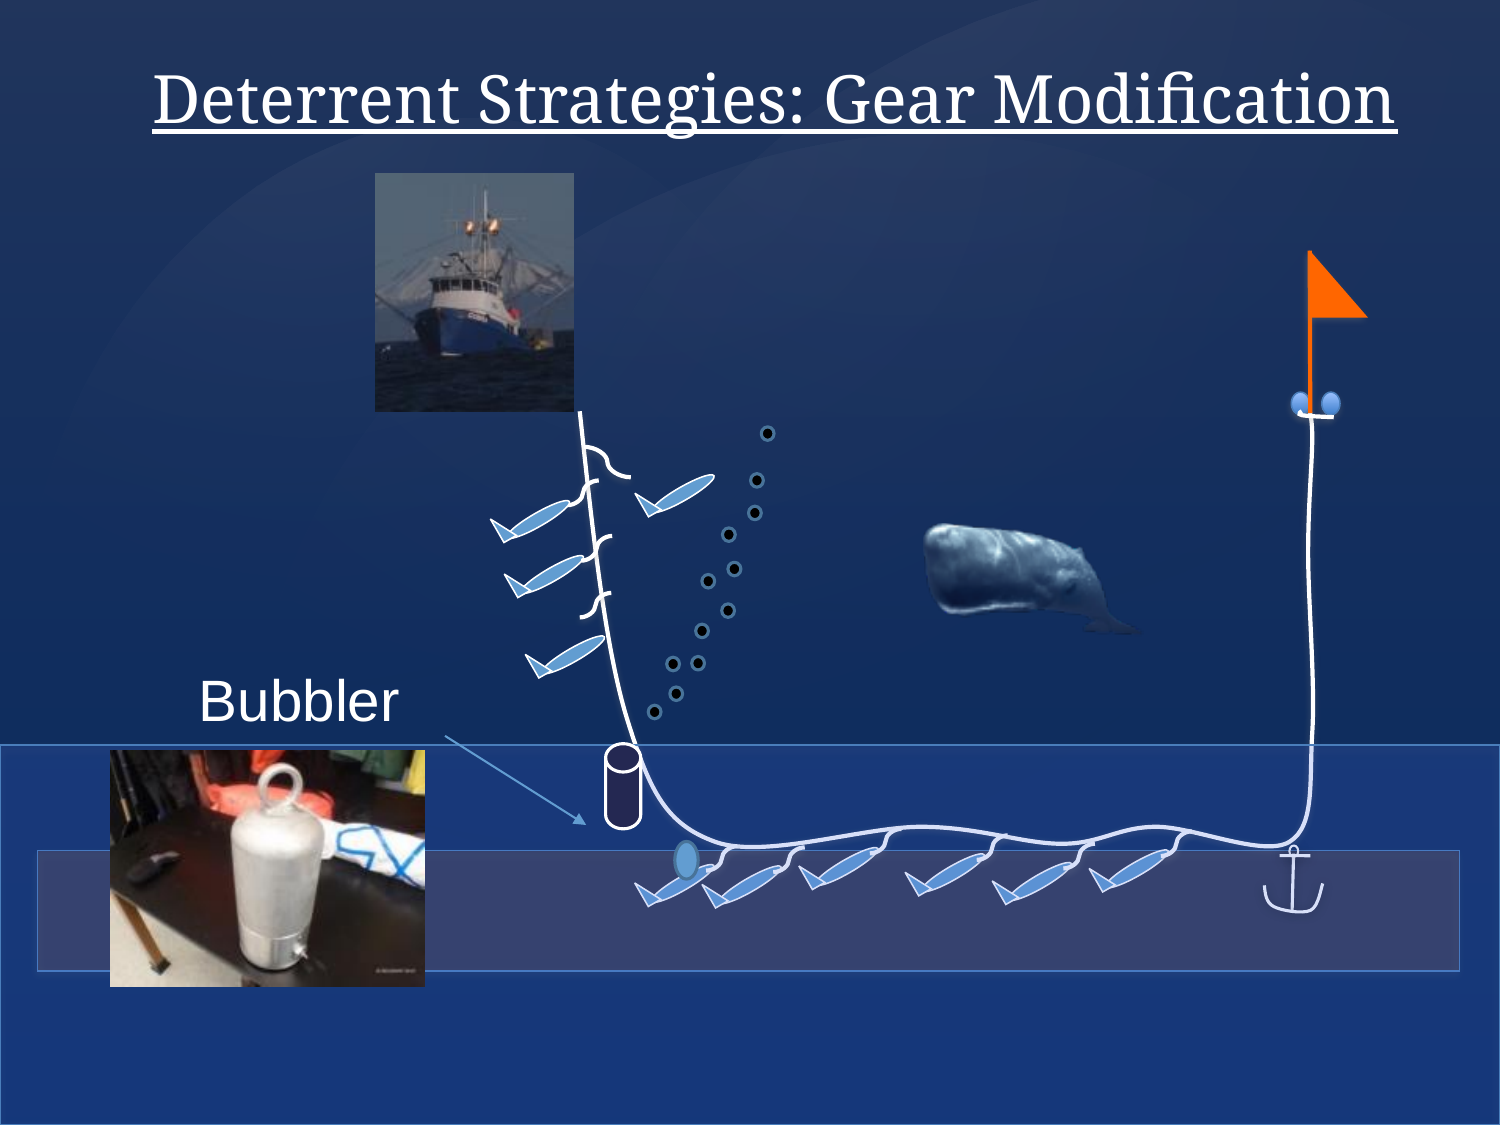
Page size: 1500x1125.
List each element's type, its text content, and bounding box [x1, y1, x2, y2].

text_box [0, 250, 1500, 1125]
picture [374, 173, 575, 412]
picture [109, 749, 425, 987]
text_box Deterrent Strategies: Gear Modification [50, 49, 1500, 145]
